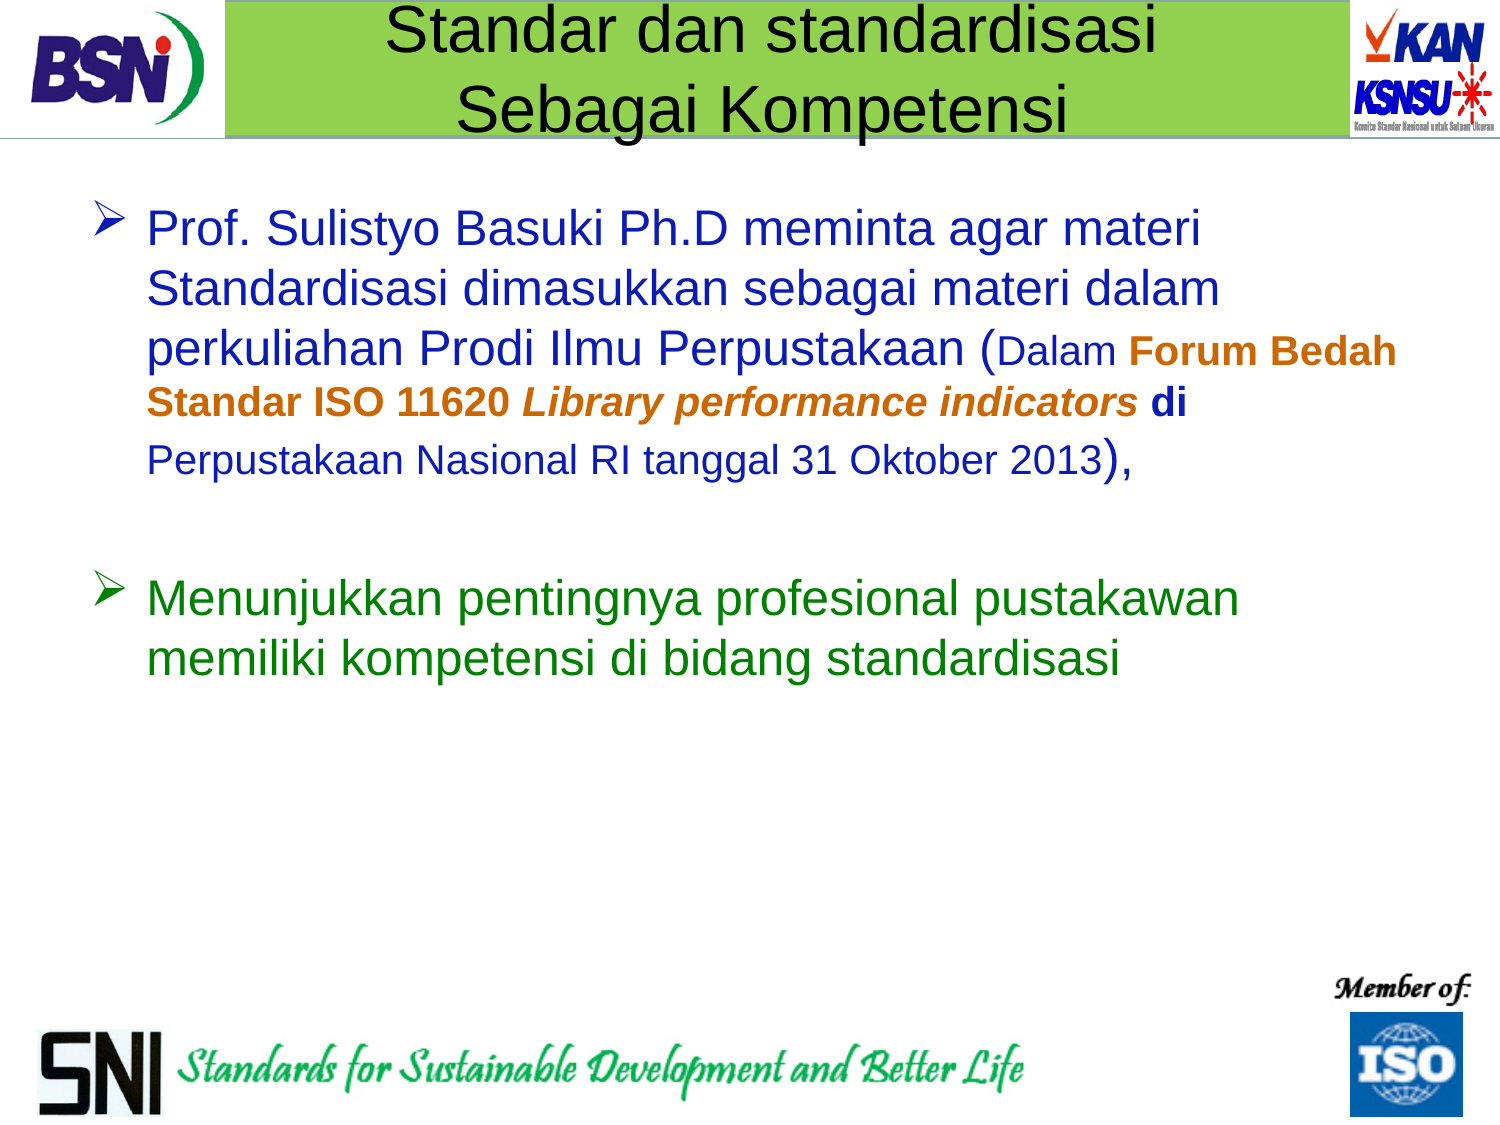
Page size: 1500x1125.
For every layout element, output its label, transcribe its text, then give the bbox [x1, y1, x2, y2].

title Standar dan standardisasi Sebagai Kompetensi [96, 0, 1448, 160]
picture [37, 1029, 1166, 1117]
picture [1350, 962, 1486, 1117]
picture [1448, 0, 1500, 138]
list Prof. Sulistyo Basuki Ph.D meminta agar materi Standardisasi dimasukkan sebagai materi dalam perkuliahan Prodi Ilmu Perpustakaan (Dalam Forum Bedah Standar ISO 11620 Library performance indicators di Perpustakaan Nasional RI tanggal 31 Oktober 2013), Menunjukkan pentingnya profesional pustakawan memiliki kompetensi di bidang standardisasi [74, 187, 1426, 1020]
picture [0, 0, 96, 138]
